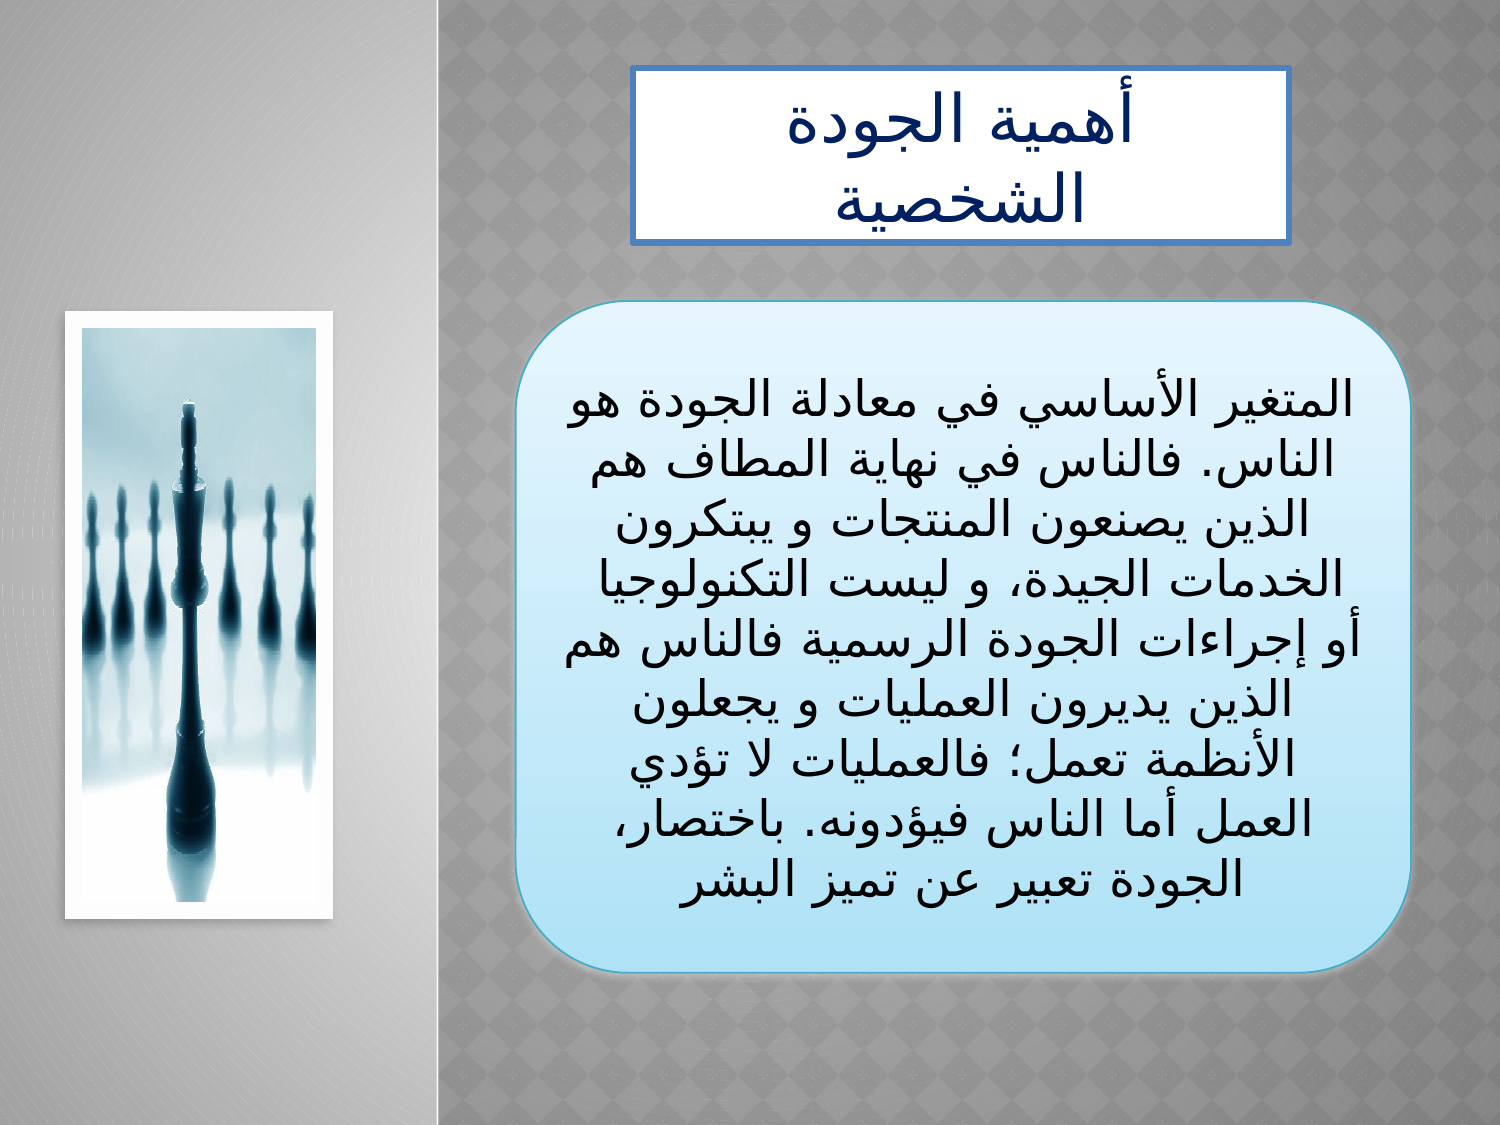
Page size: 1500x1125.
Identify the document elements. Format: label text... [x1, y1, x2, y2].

text_box أهمية الجودة الشخصية [630, 65, 1292, 246]
picture [81, 327, 317, 903]
text_box المتغير الأساسي في معادلة الجودة هو الناس. فالناس في نهاية المطاف هم الذين يصنعون المنتجات و يبتكرون الخدمات الجيدة، و ليست التكنولوجيا أو إجراءات الجودة الرسمية فالناس هم الذين يديرون العمليات و يجعلون الأنظمة تعمل؛ فالعمليات لا تؤدي العمل أما الناس فيؤدونه. باختصار، الجودة تعبير عن تميز البشر [514, 300, 1413, 974]
